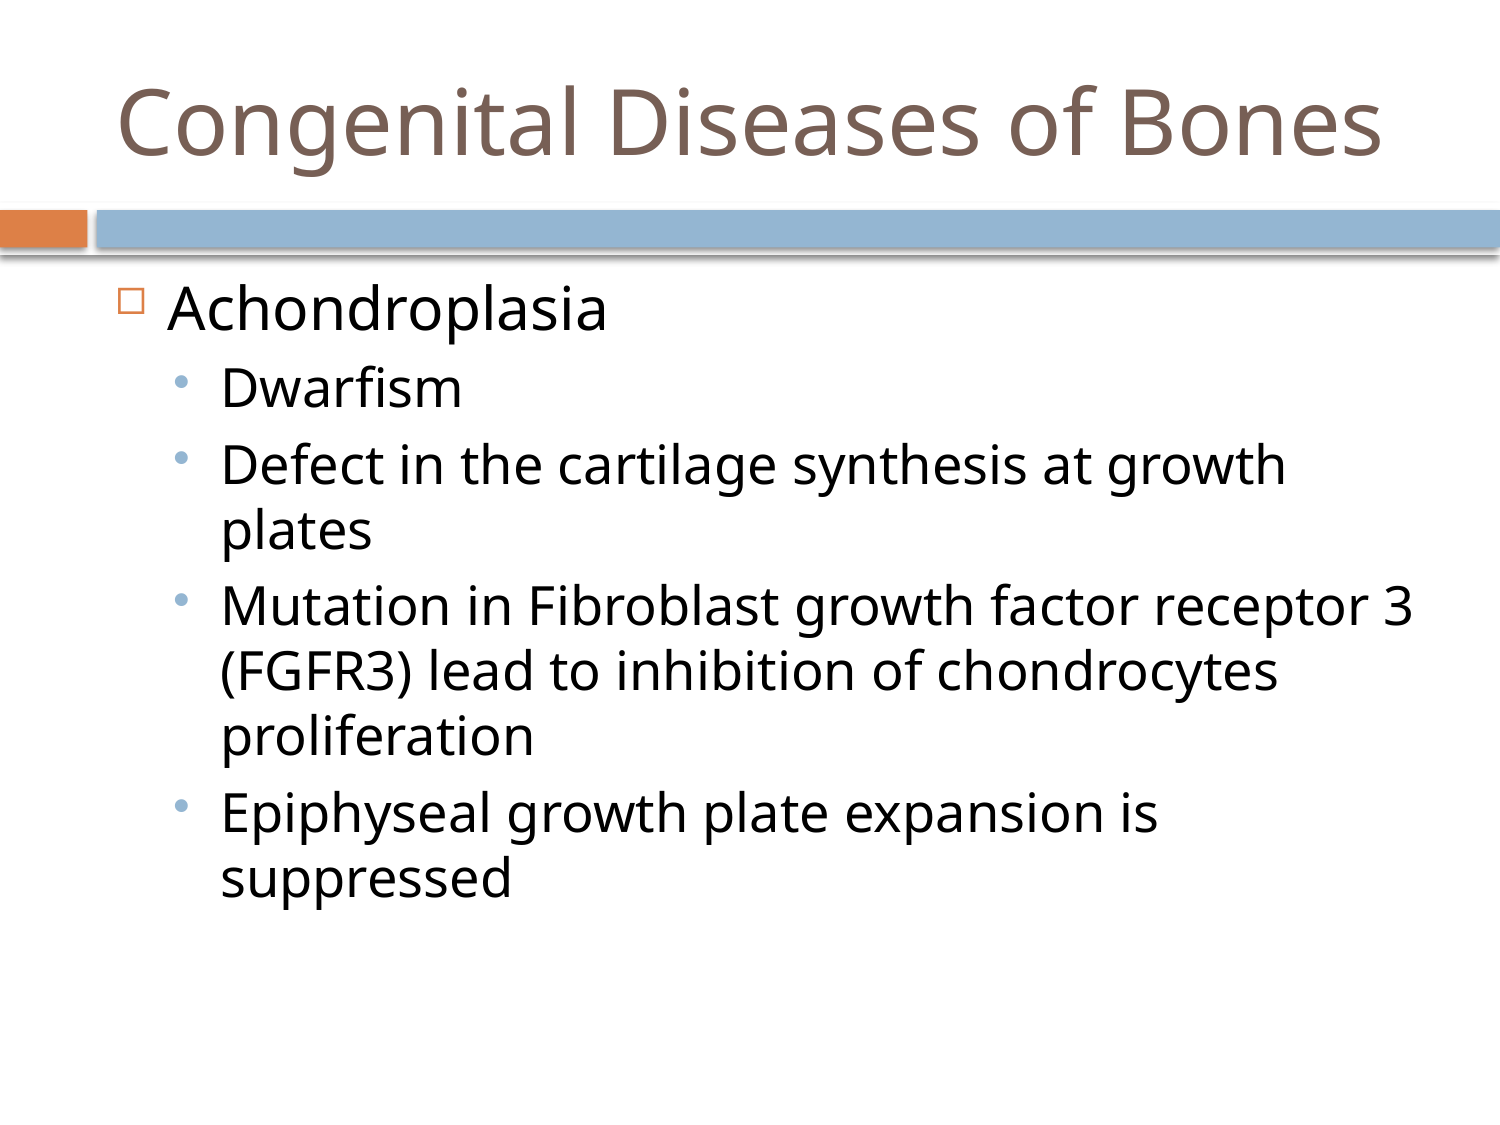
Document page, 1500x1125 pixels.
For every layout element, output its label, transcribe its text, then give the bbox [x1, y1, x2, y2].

title Congenital Diseases of Bones [100, 37, 1438, 200]
list Achondroplasia Dwarfism Defect in the cartilage synthesis at growth plates Mutation in Fibroblast growth factor receptor 3 (FGFR3) lead to inhibition of chondrocytes proliferation Epiphyseal growth plate expansion is suppressed [100, 262, 1438, 1000]
